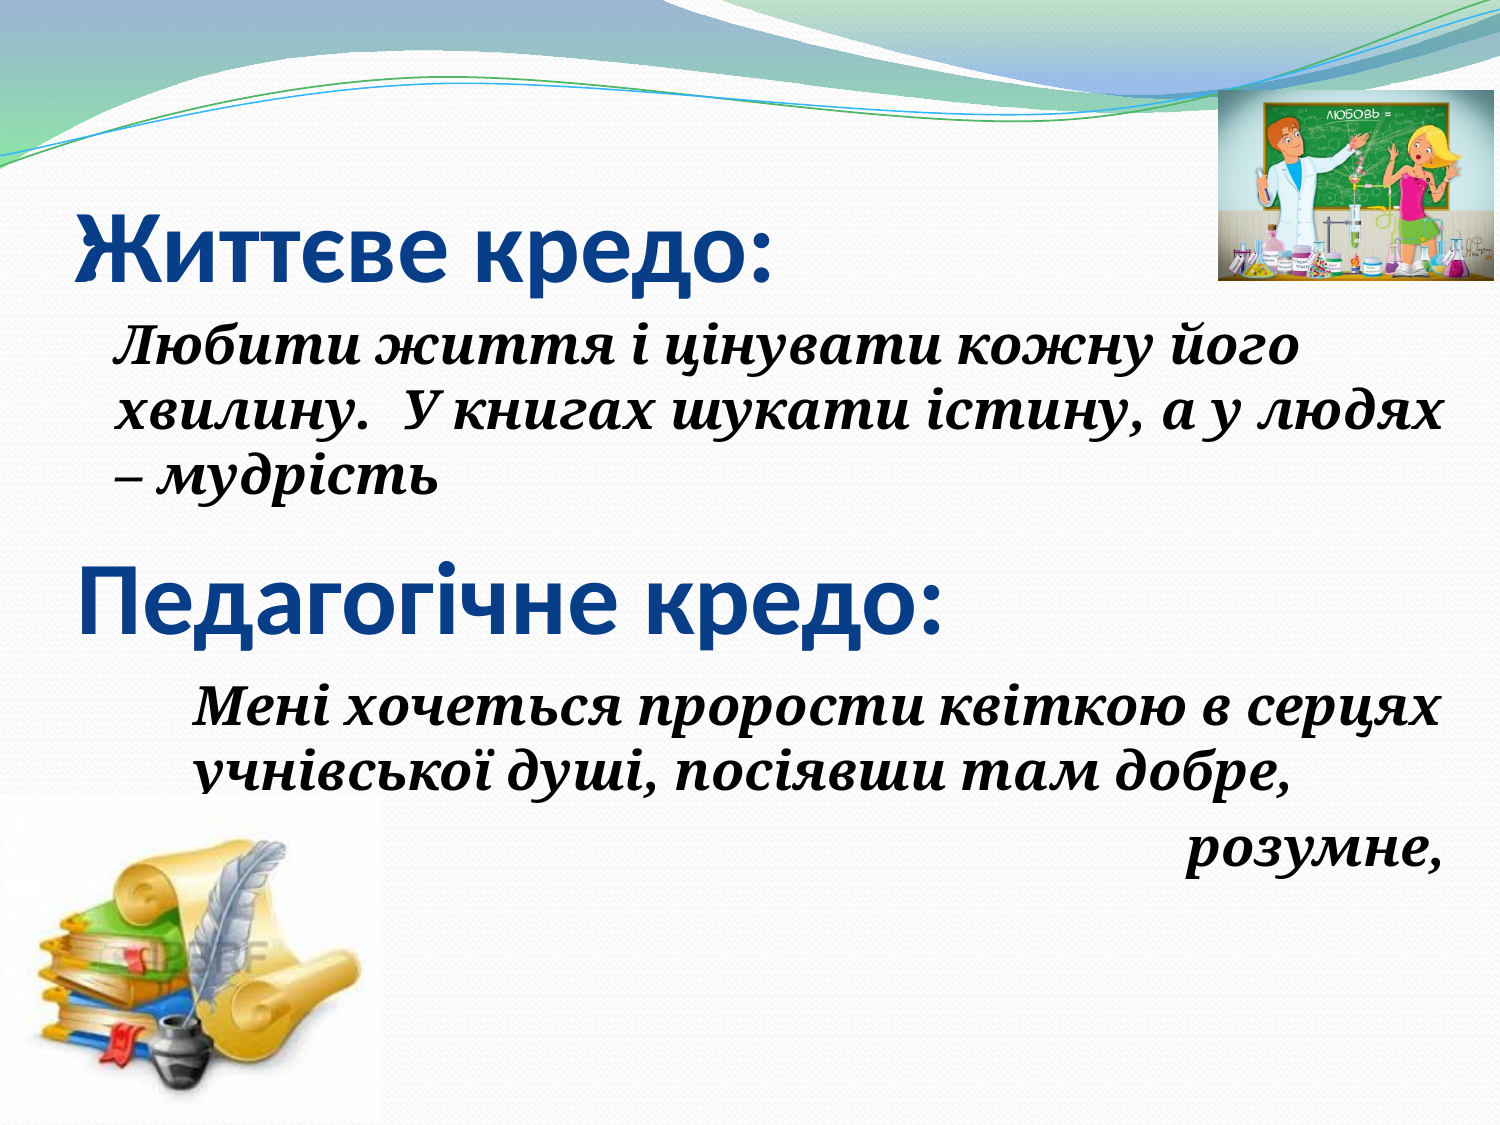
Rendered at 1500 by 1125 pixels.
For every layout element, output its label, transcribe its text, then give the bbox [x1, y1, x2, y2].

text_box Мені хочеться прорости квіткою в серцях учнівської душі, посіявши там добре, розумне, вічне! [178, 663, 1496, 985]
picture [1218, 90, 1494, 281]
text_box Педагогічне кредо: [76, 467, 1427, 656]
text_box : [76, 113, 1427, 302]
picture [2, 794, 380, 1122]
list Любити життя і цінувати кожну його хвилину. У книгах шукати істину, а у людях – мудрість [100, 302, 1500, 528]
